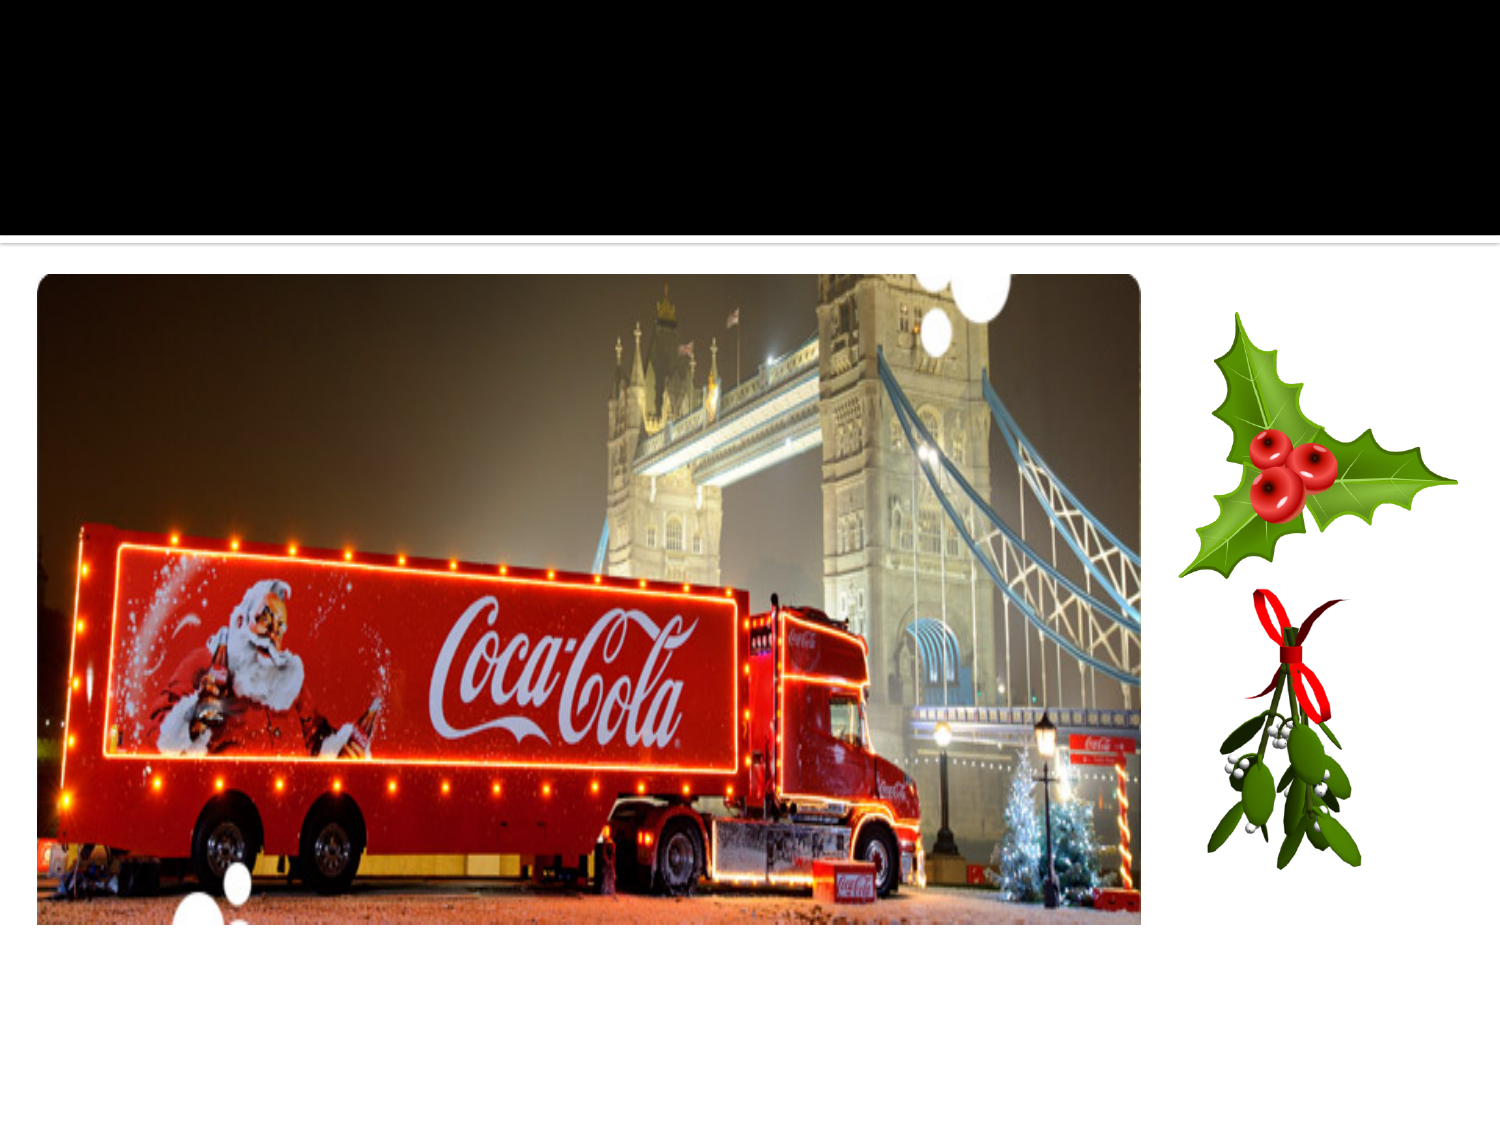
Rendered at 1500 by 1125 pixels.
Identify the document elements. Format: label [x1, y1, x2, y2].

picture [1024, 312, 1500, 922]
list [37, 274, 1141, 926]
